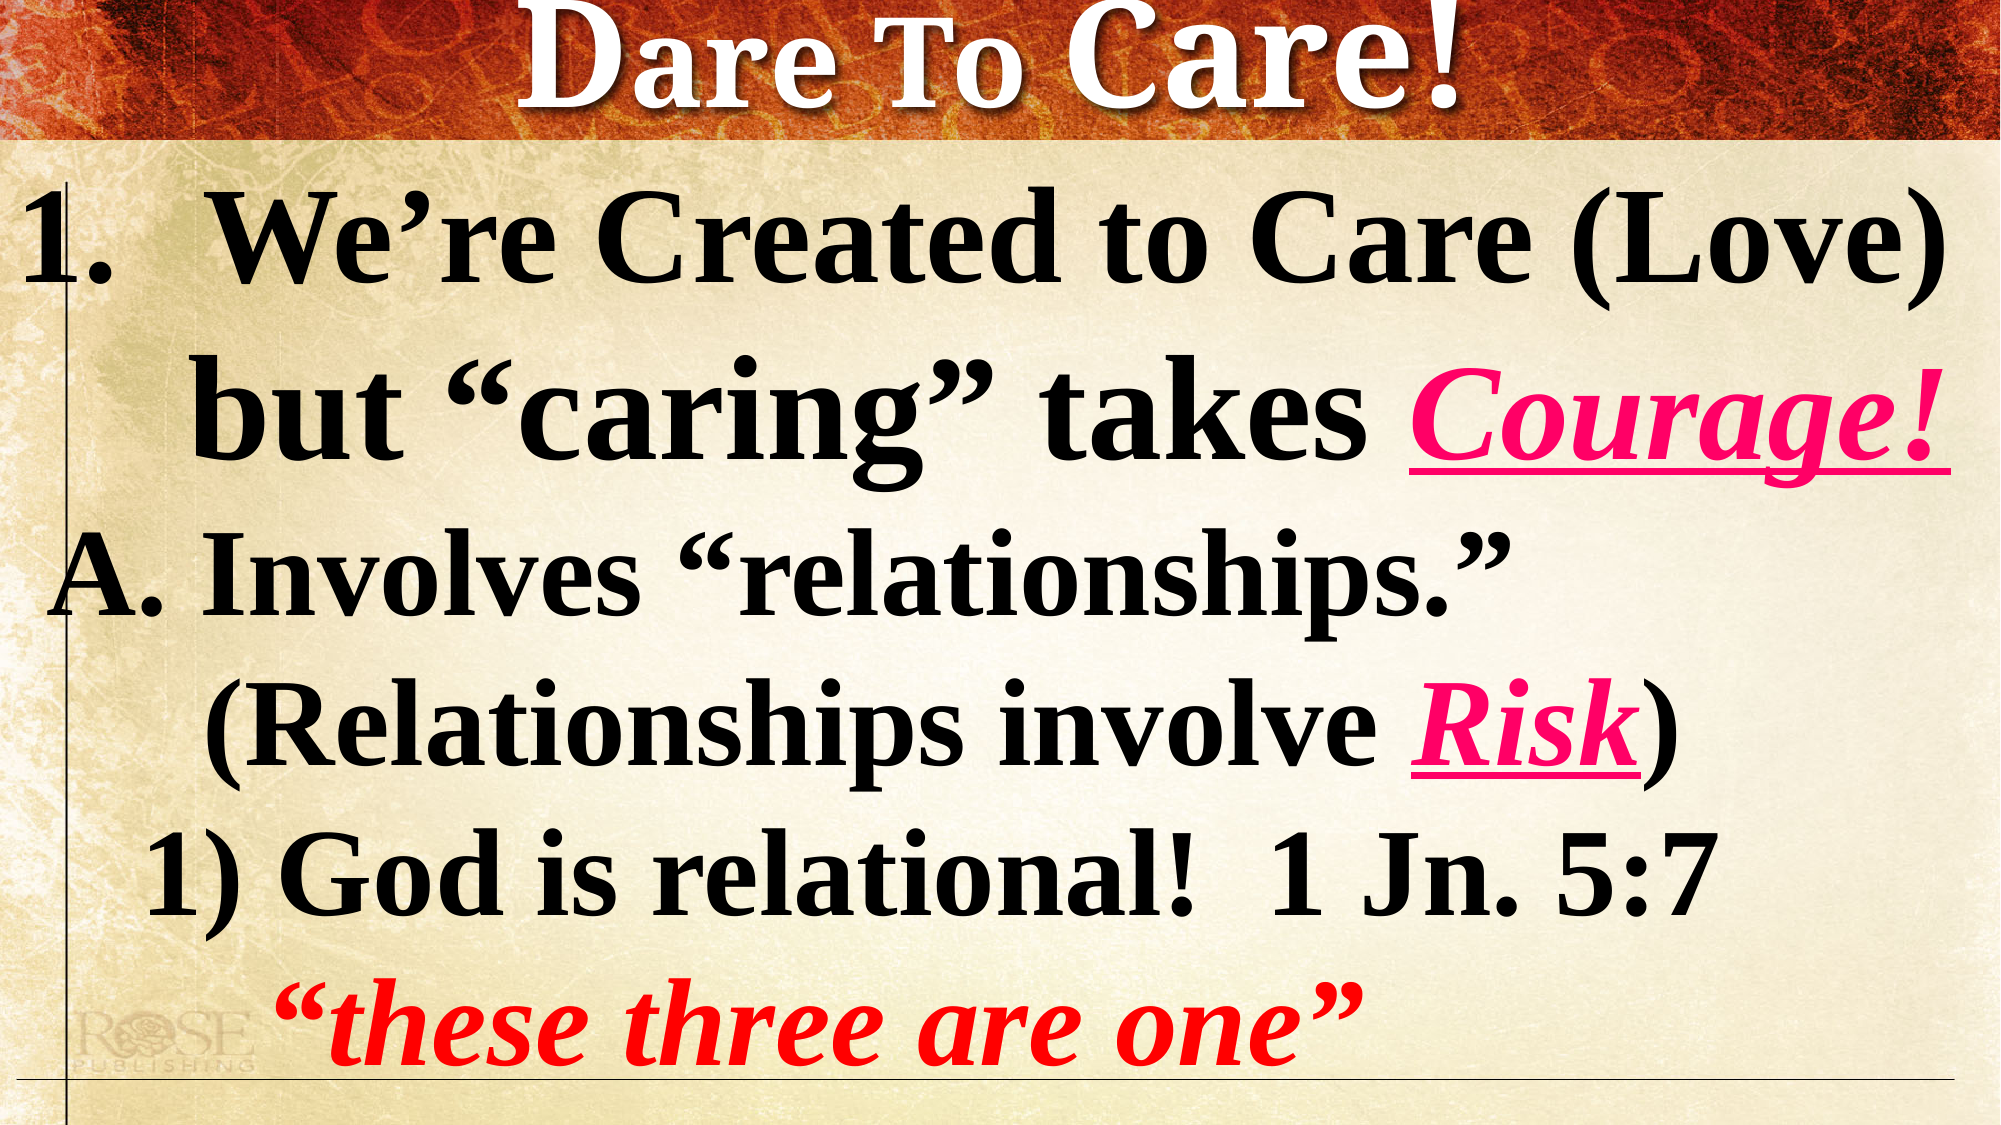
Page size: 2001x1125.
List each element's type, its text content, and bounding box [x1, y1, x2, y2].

title Dare To Care! [85, 3, 1903, 92]
list We’re Created to Care (Love) but “caring” takes Courage! A. Involves “relationships.” (Relationships involve Risk) 1) God is relational! 1 Jn. 5:7 “these three are one” [0, 137, 2000, 1038]
picture [0, 0, 2001, 1125]
